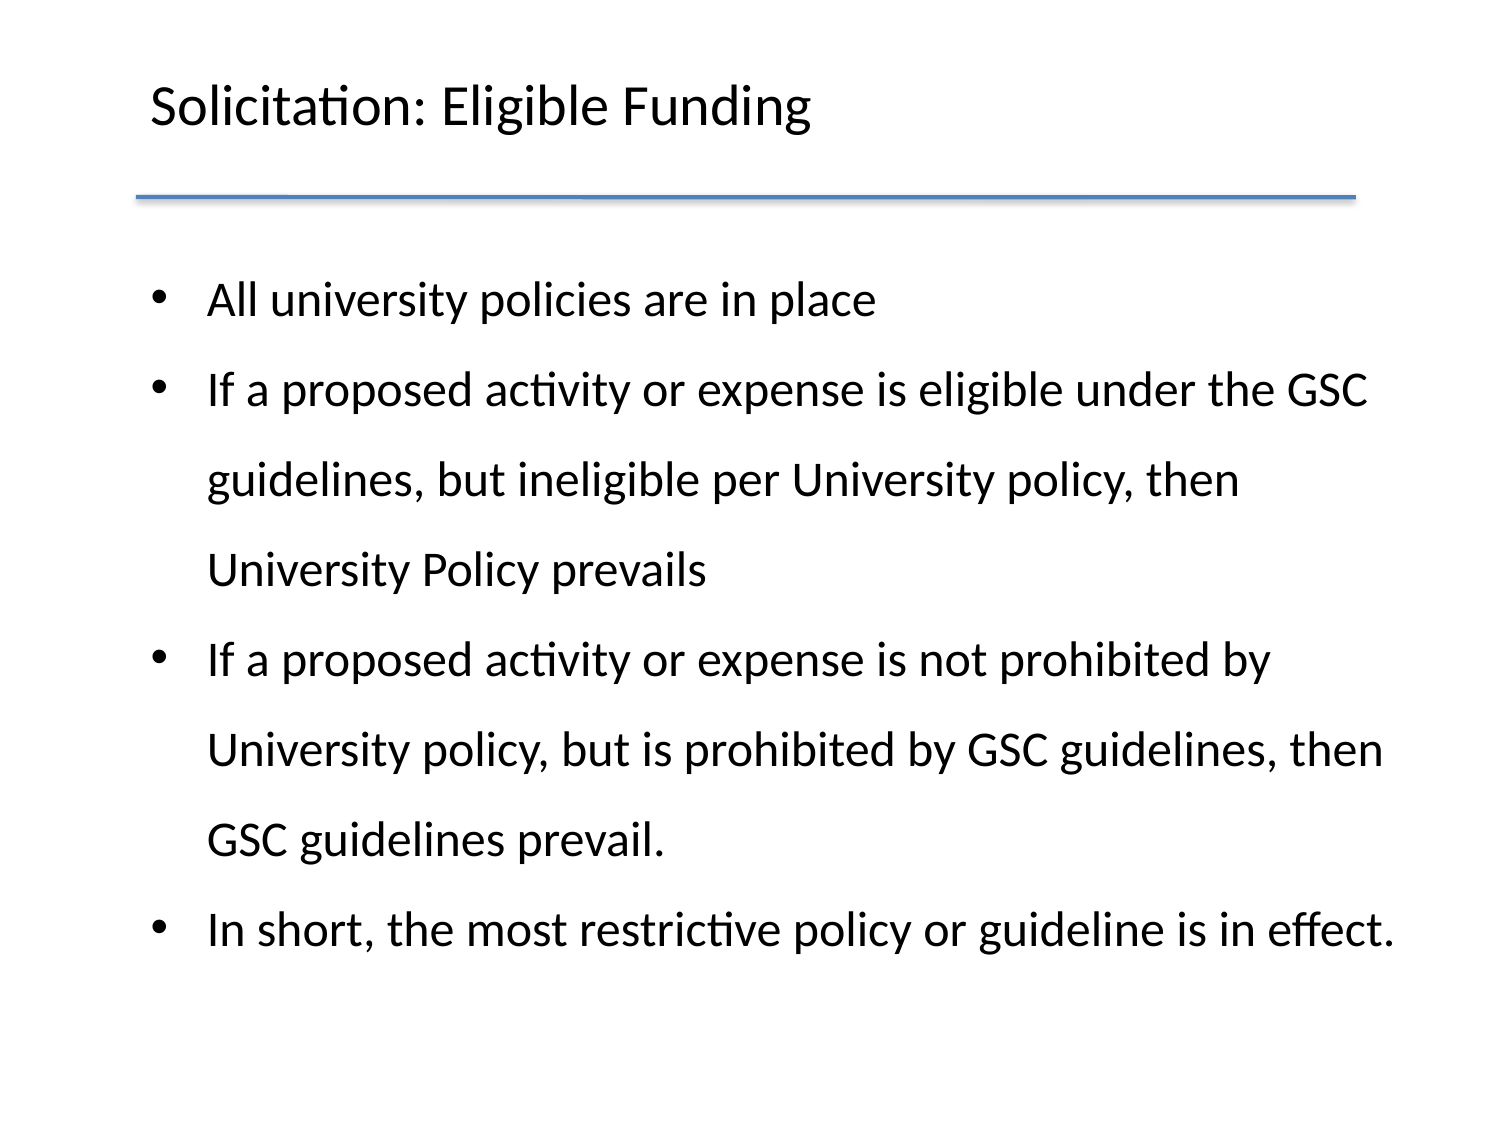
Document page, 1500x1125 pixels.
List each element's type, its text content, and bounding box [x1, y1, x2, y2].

title Solicitation: Eligible Funding [135, 59, 1284, 157]
text_box All university policies are in place If a proposed activity or expense is eligible under the GSC guidelines, but ineligible per University policy, then University Policy prevails If a proposed activity or expense is not prohibited by University policy, but is prohibited by GSC guidelines, then GSC guidelines prevail. In short, the most restrictive policy or guideline is in effect. [135, 229, 1429, 1125]
